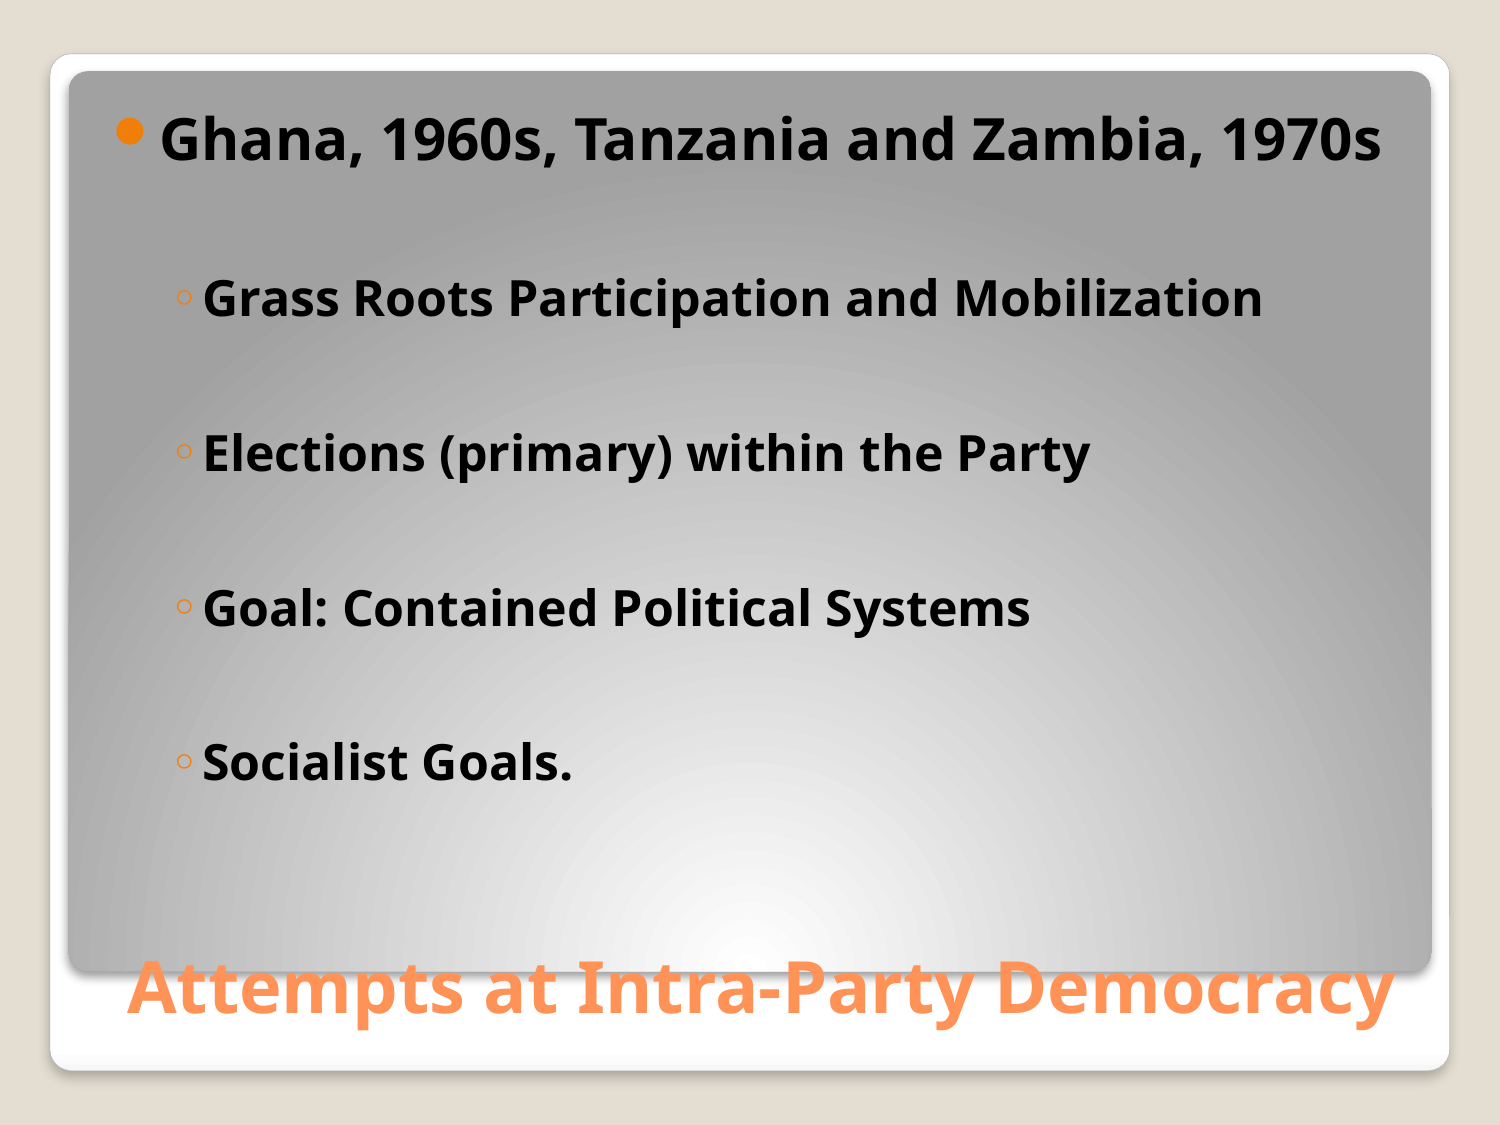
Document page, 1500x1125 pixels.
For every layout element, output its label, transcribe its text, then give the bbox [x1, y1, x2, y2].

title Attempts at Intra-Party Democracy [112, 862, 1455, 1036]
list Ghana, 1960s, Tanzania and Zambia, 1970s Grass Roots Participation and Mobilization Elections (primary) within the Party Goal: Contained Political Systems Socialist Goals. [82, 86, 1425, 774]
